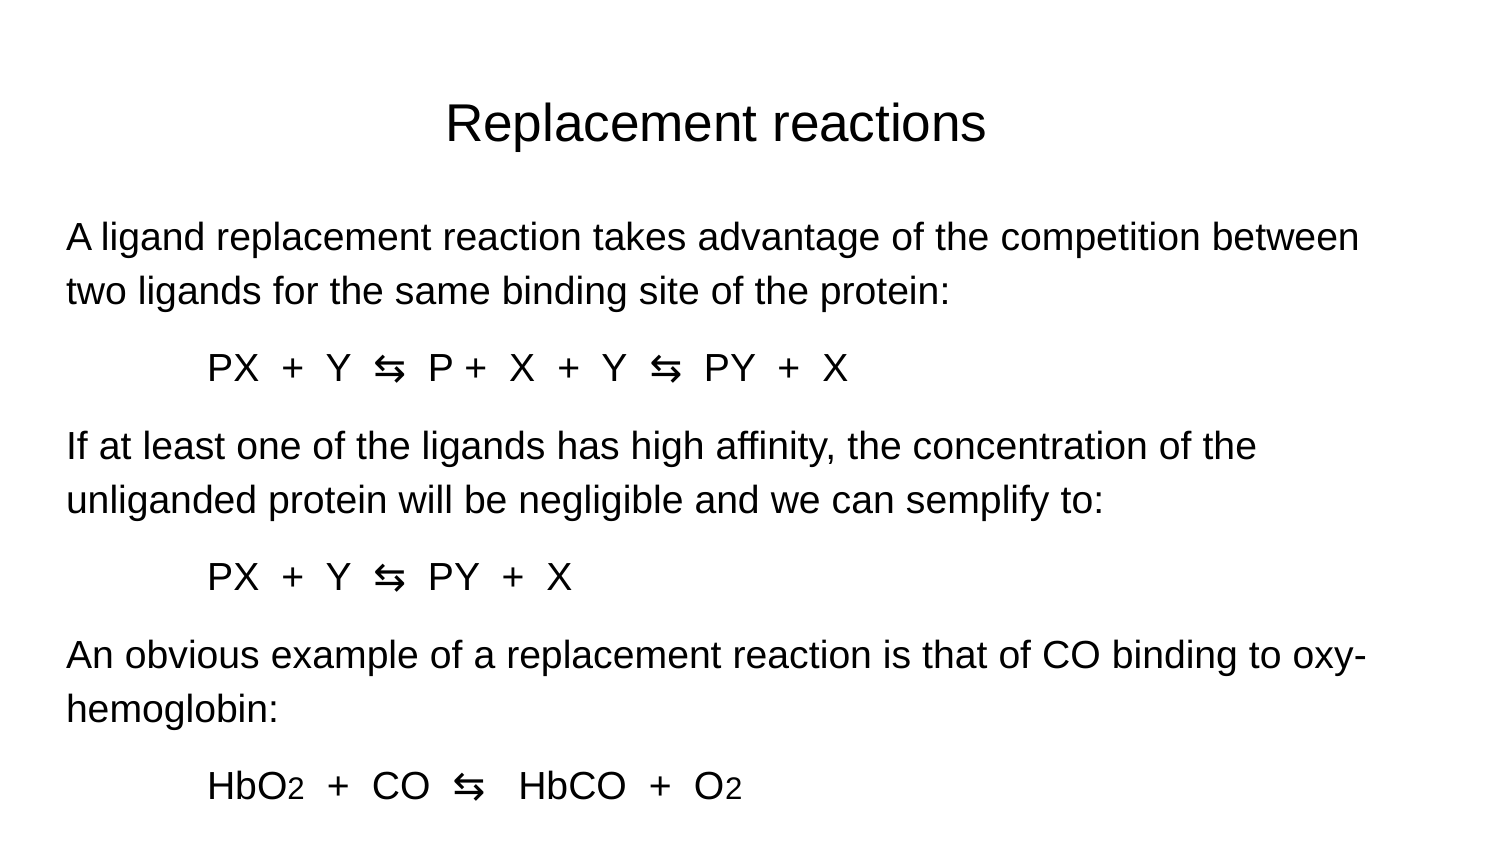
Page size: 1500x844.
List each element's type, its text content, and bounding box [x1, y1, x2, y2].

title Replacement reactions [51, 72, 1449, 167]
list A ligand replacement reaction takes advantage of the competition between two ligands for the same binding site of the protein: PX + Y ⇆ P + X + Y ⇆ PY + X If at least one of the ligands has high affinity, the concentration of the unliganded protein will be negligible and we can semplify to: PX + Y ⇆ PY + X An obvious example of a replacement reaction is that of CO binding to oxy-hemoglobin: HbO2 + CO ⇆ HbCO + O2 [51, 189, 1449, 823]
